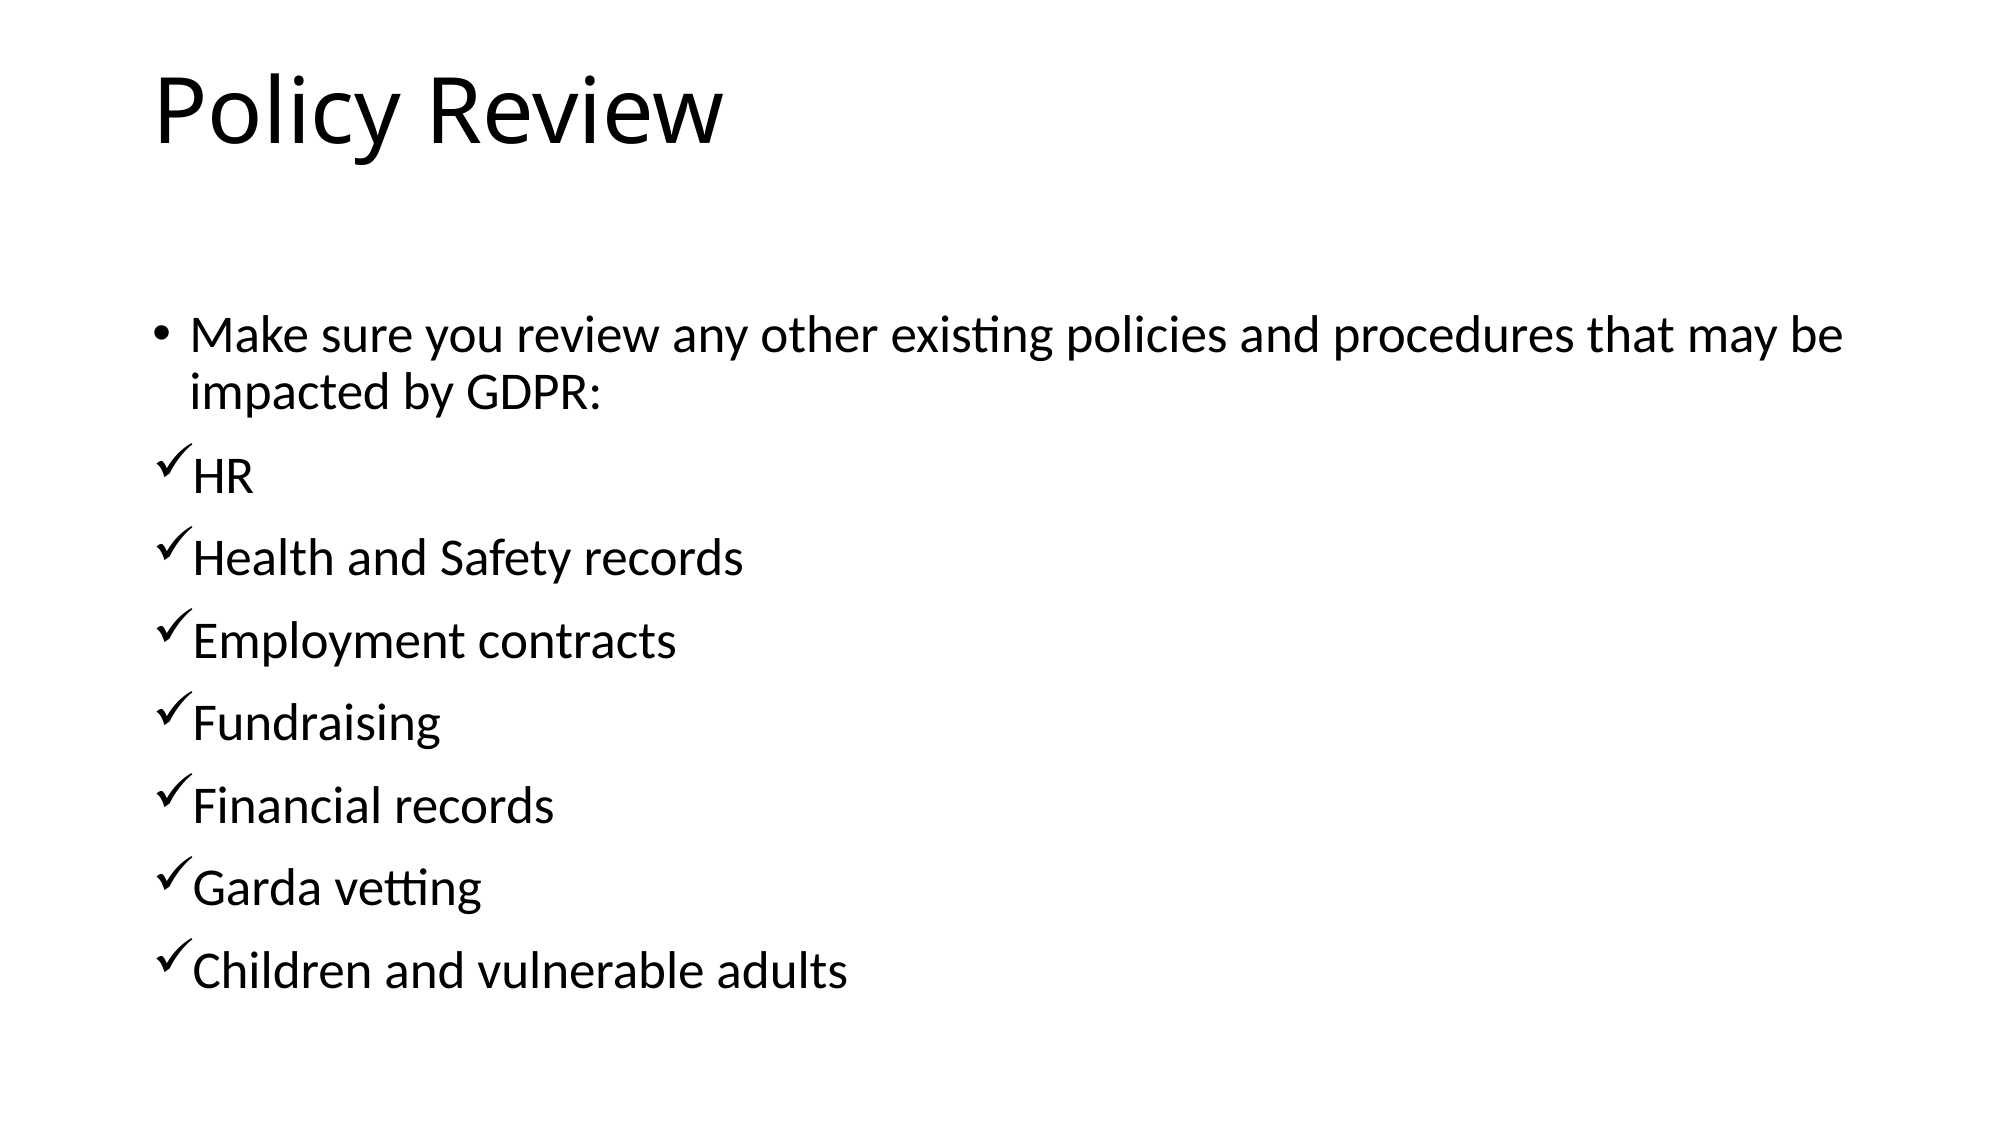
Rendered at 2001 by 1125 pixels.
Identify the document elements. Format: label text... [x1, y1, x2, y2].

list Make sure you review any other existing policies and procedures that may be impacted by GDPR: HR Health and Safety records Employment contracts Fundraising Financial records Garda vetting Children and vulnerable adults [137, 299, 1863, 1014]
title Policy Review [137, 59, 1863, 278]
